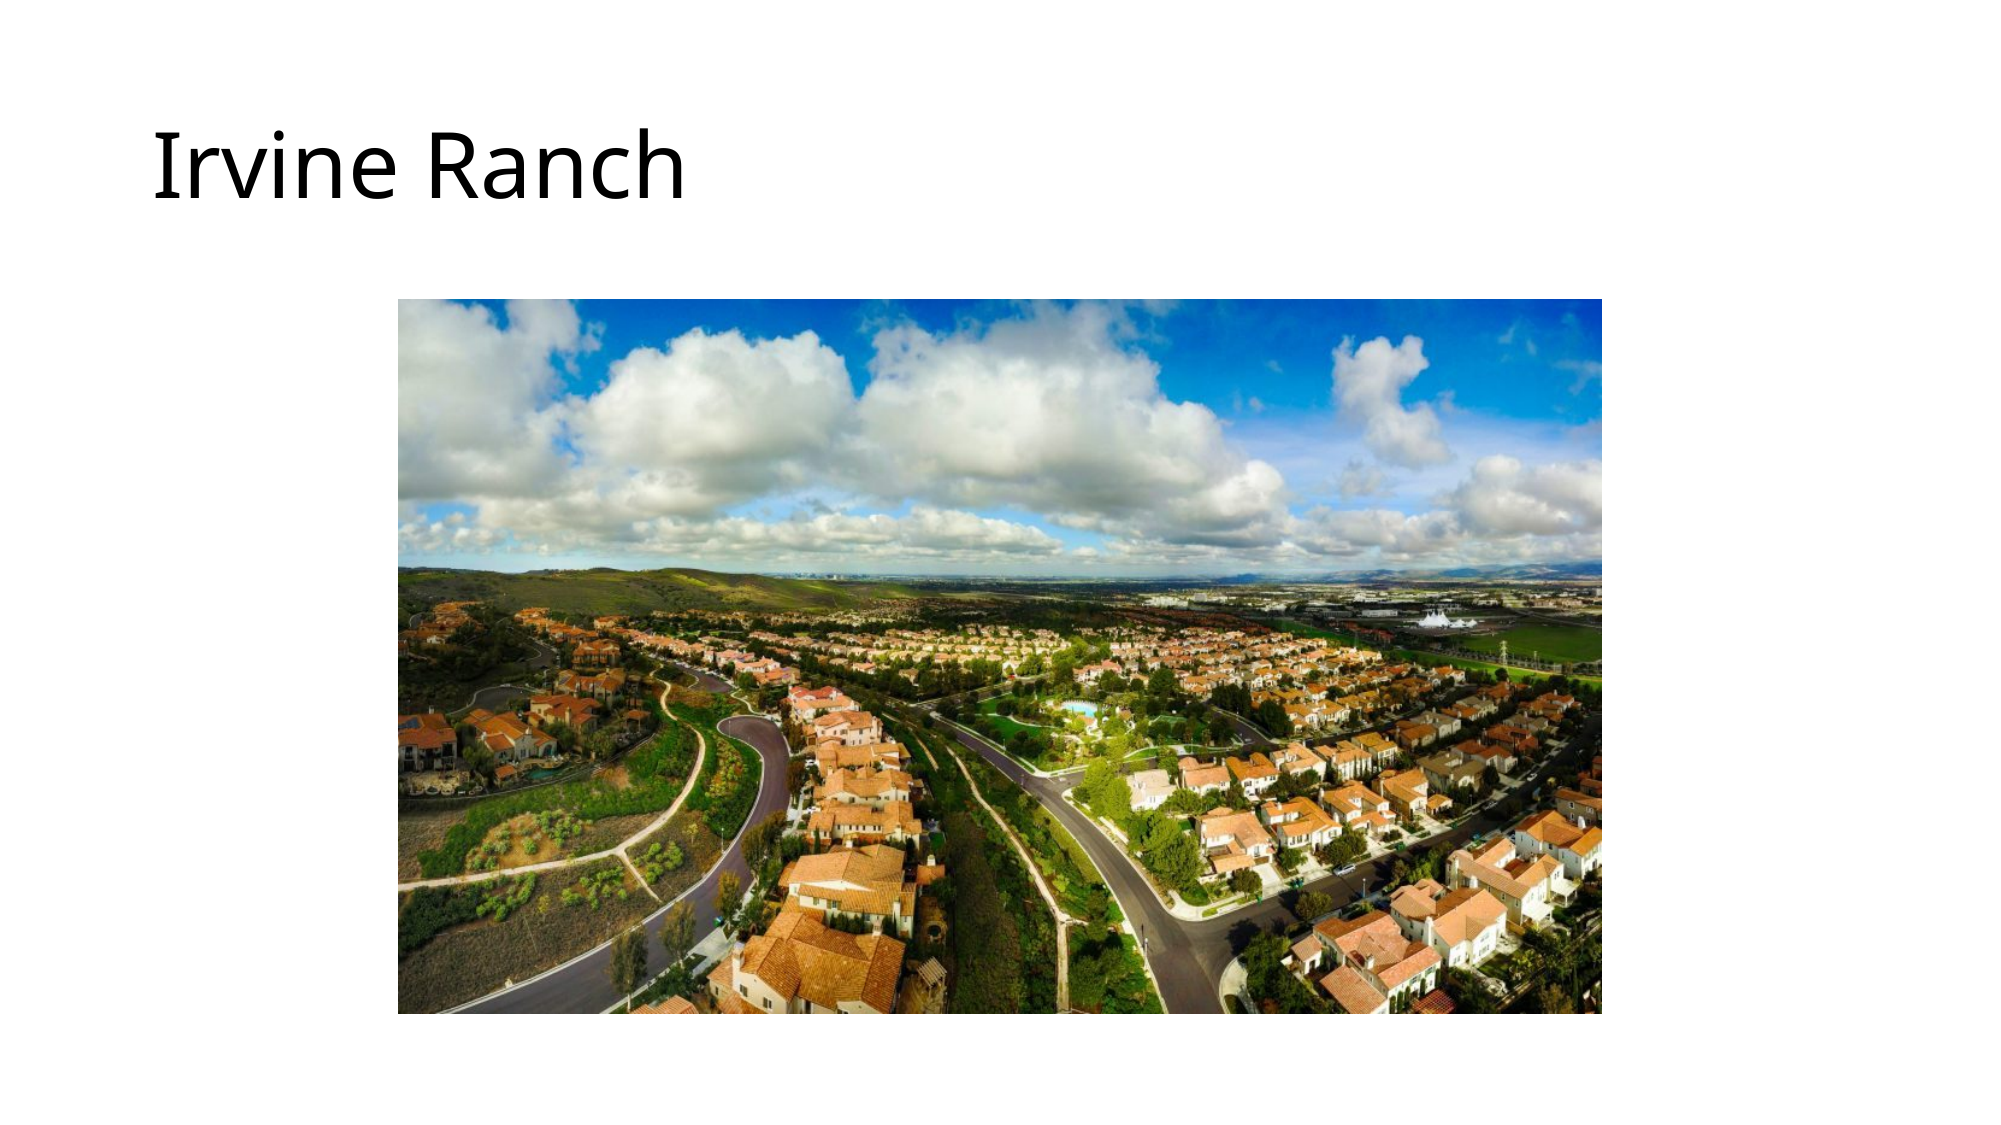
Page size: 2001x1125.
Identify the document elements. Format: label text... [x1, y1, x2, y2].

title Irvine Ranch [137, 59, 1863, 278]
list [398, 299, 1602, 1014]
